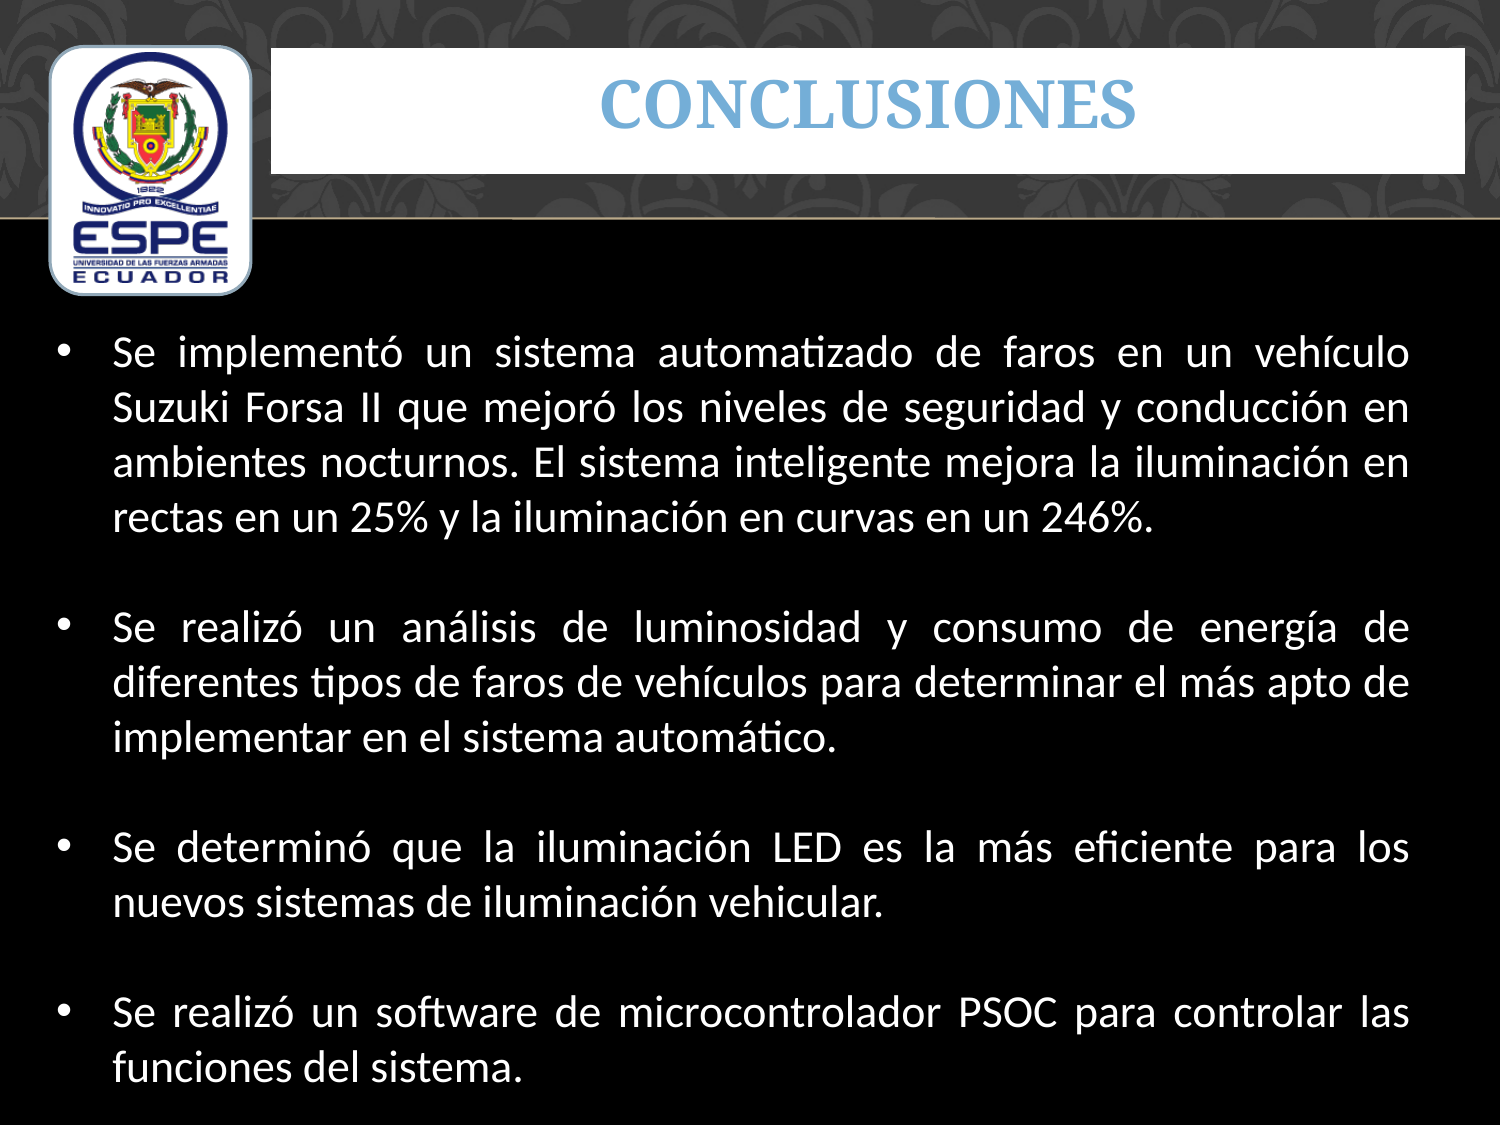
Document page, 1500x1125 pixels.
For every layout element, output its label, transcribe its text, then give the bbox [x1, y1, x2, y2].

text_box CONCLUSIONES [583, 54, 1155, 150]
title [271, 48, 1465, 174]
picture [72, 51, 229, 284]
text_box Se implementó un sistema automatizado de faros en un vehículo Suzuki Forsa II que mejoró los niveles de seguridad y conducción en ambientes nocturnos. El sistema inteligente mejora la iluminación en rectas en un 25% y la iluminación en curvas en un 246%. Se realizó un análisis de luminosidad y consumo de energía de diferentes tipos de faros de vehículos para determinar el más apto de implementar en el sistema automático. Se determinó que la iluminación LED es la más eficiente para los nuevos sistemas de iluminación vehicular. Se realizó un software de microcontrolador PSOC para controlar las funciones del sistema. [41, 314, 1427, 1099]
text_box [48, 44, 253, 295]
